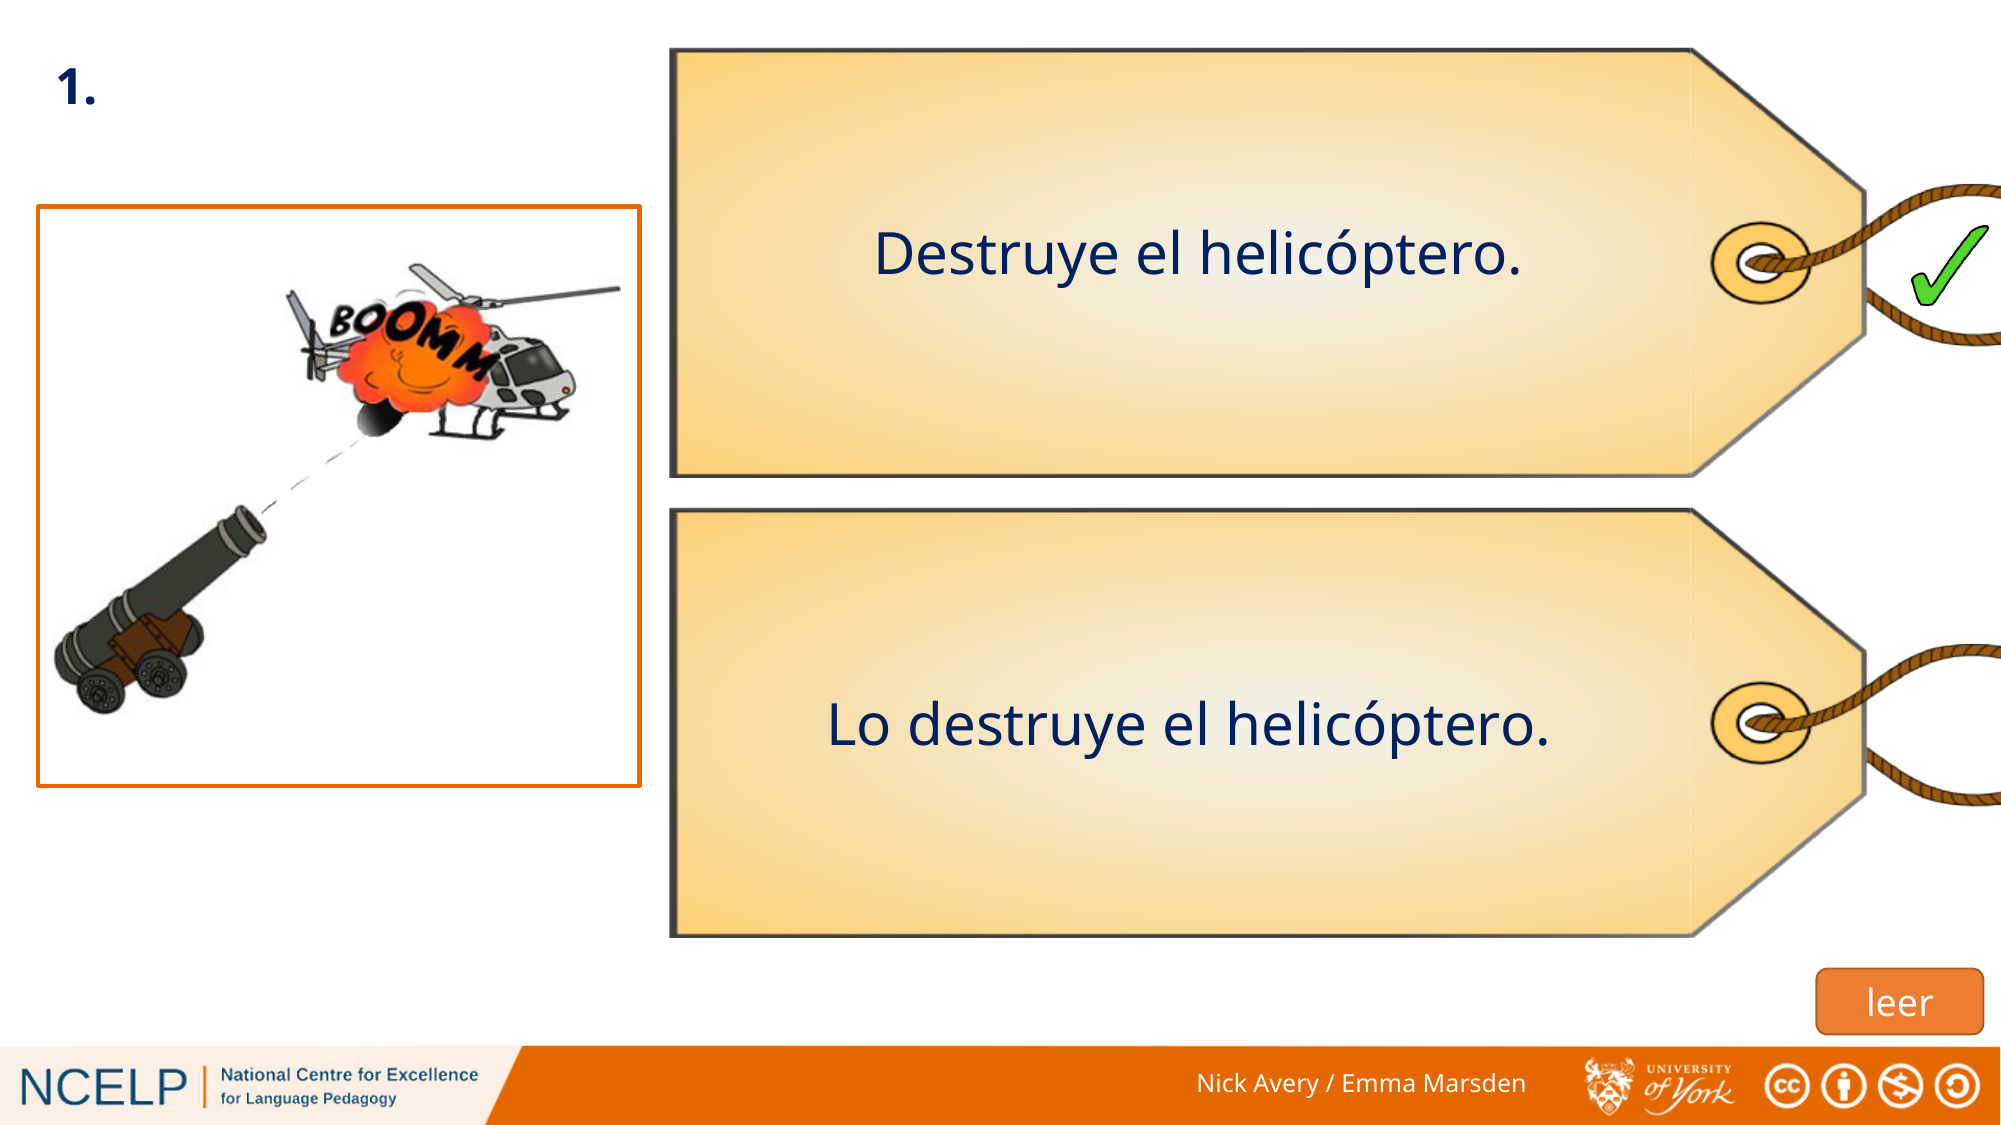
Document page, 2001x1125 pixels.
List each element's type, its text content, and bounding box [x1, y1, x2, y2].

text_box Destruye el helicóptero. [858, 208, 964, 294]
text_box Nick Avery / Emma Marsden [1395, 1060, 1593, 1106]
text_box Lo destruye el helicóptero. [811, 680, 964, 765]
text_box Lo destruye el helicóptero. [1395, 680, 1682, 765]
text_box Destruye el helicóptero. [1395, 208, 1647, 294]
text_box 1. [40, 47, 141, 123]
text_box leer [1815, 967, 1985, 1036]
picture [0, 0, 2001, 1125]
